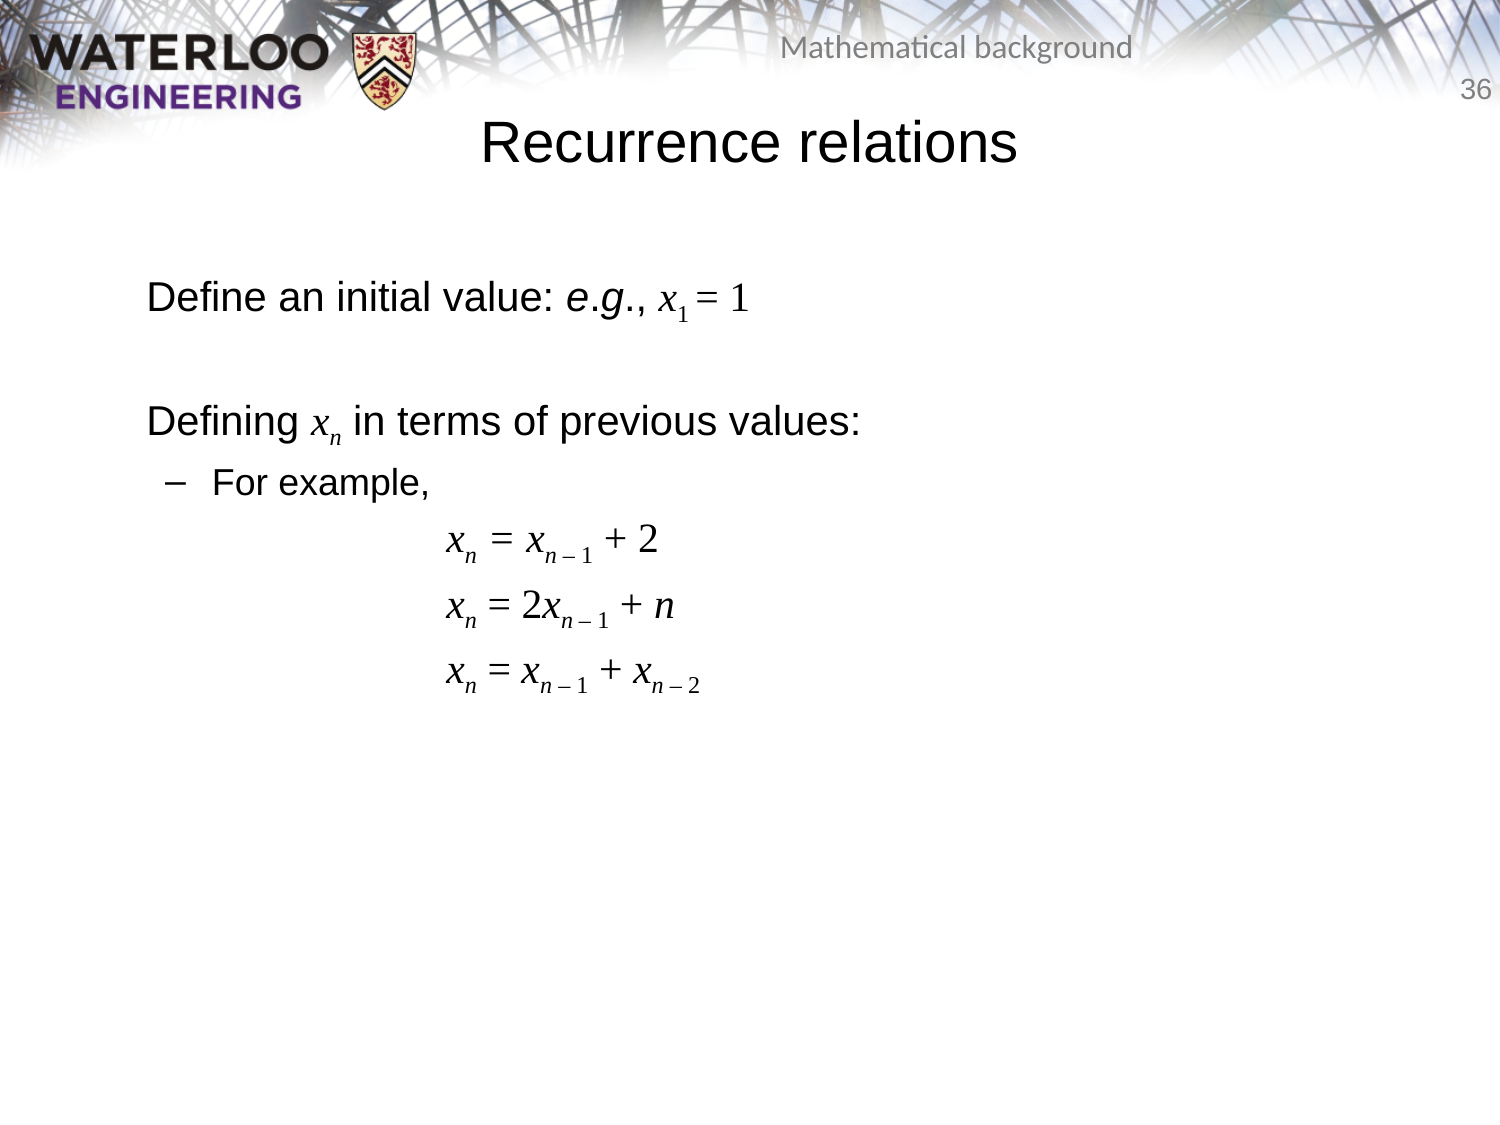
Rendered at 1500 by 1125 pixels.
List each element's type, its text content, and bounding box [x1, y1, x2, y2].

title Recurrence relations [74, 44, 1426, 233]
picture [0, 0, 1500, 1125]
list Define an initial value: e.g., x1 = 1 Defining xn in terms of previous values: For example, xn = xn – 1 + 2 xn = 2xn – 1 + n xn = xn – 1 + xn – 2 [74, 262, 1426, 1006]
